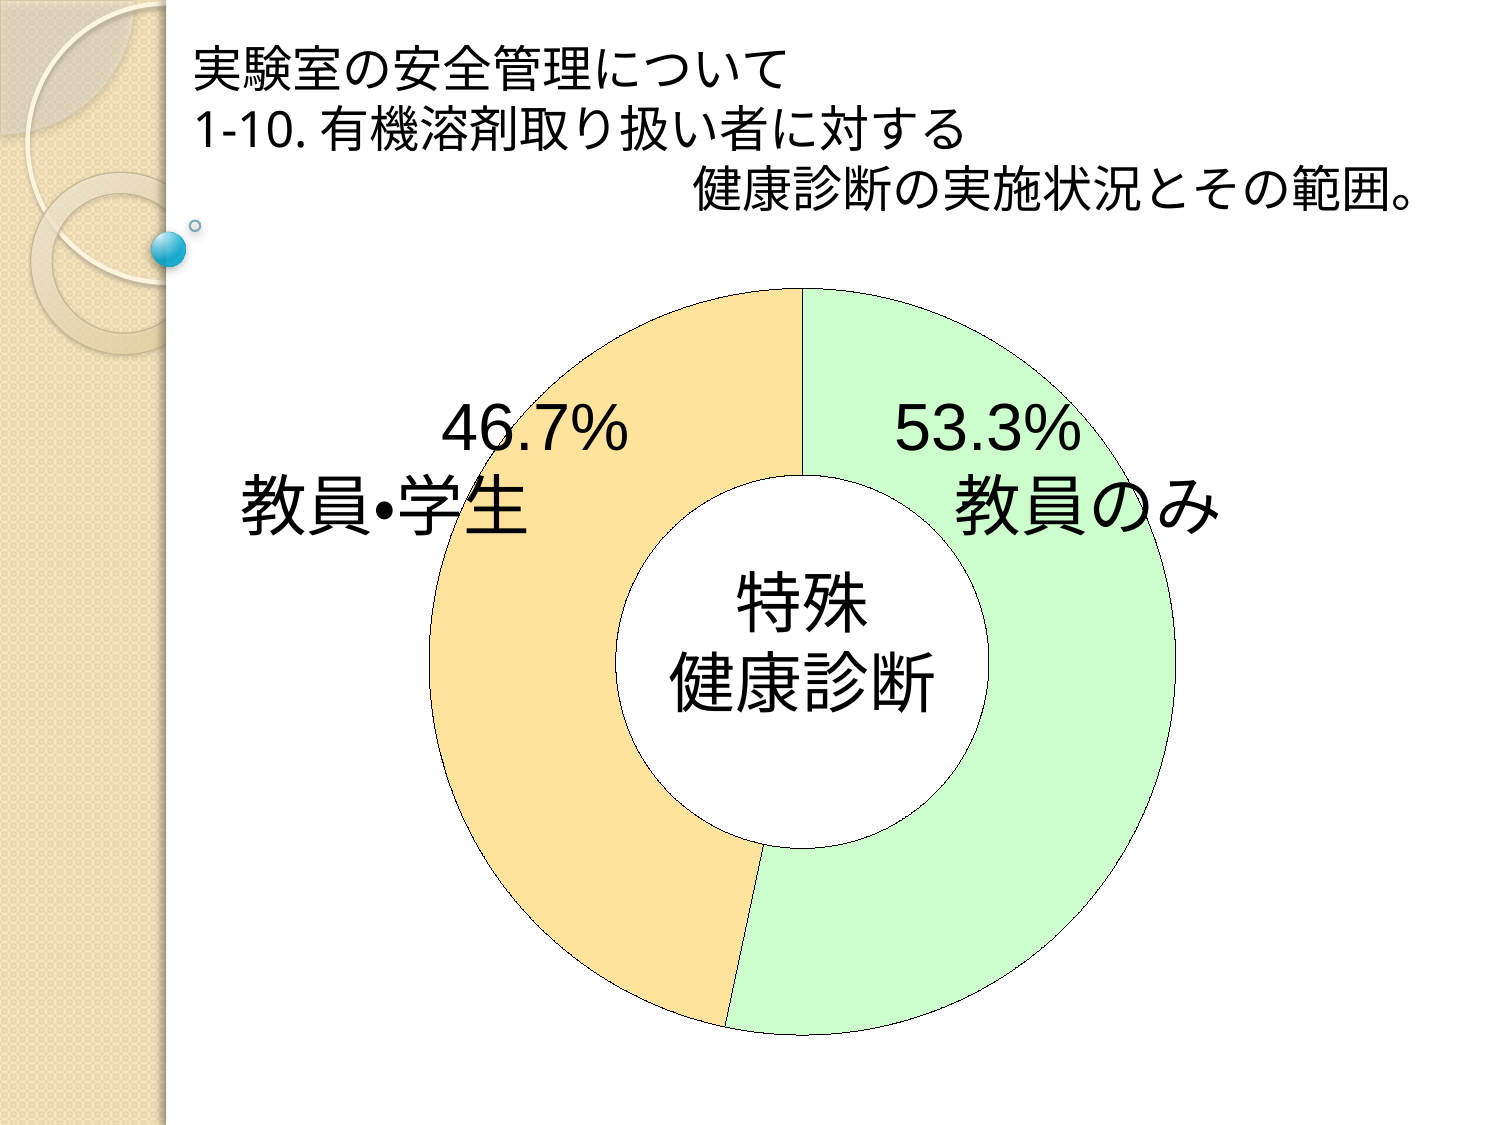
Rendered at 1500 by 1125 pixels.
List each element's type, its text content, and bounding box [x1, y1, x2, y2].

text_box 実験室の安全管理について 1-10.有機溶剤取り扱い者に対する 健康診断の実施状況とその範囲。 [177, 30, 1457, 226]
chart [0, 272, 1500, 1051]
